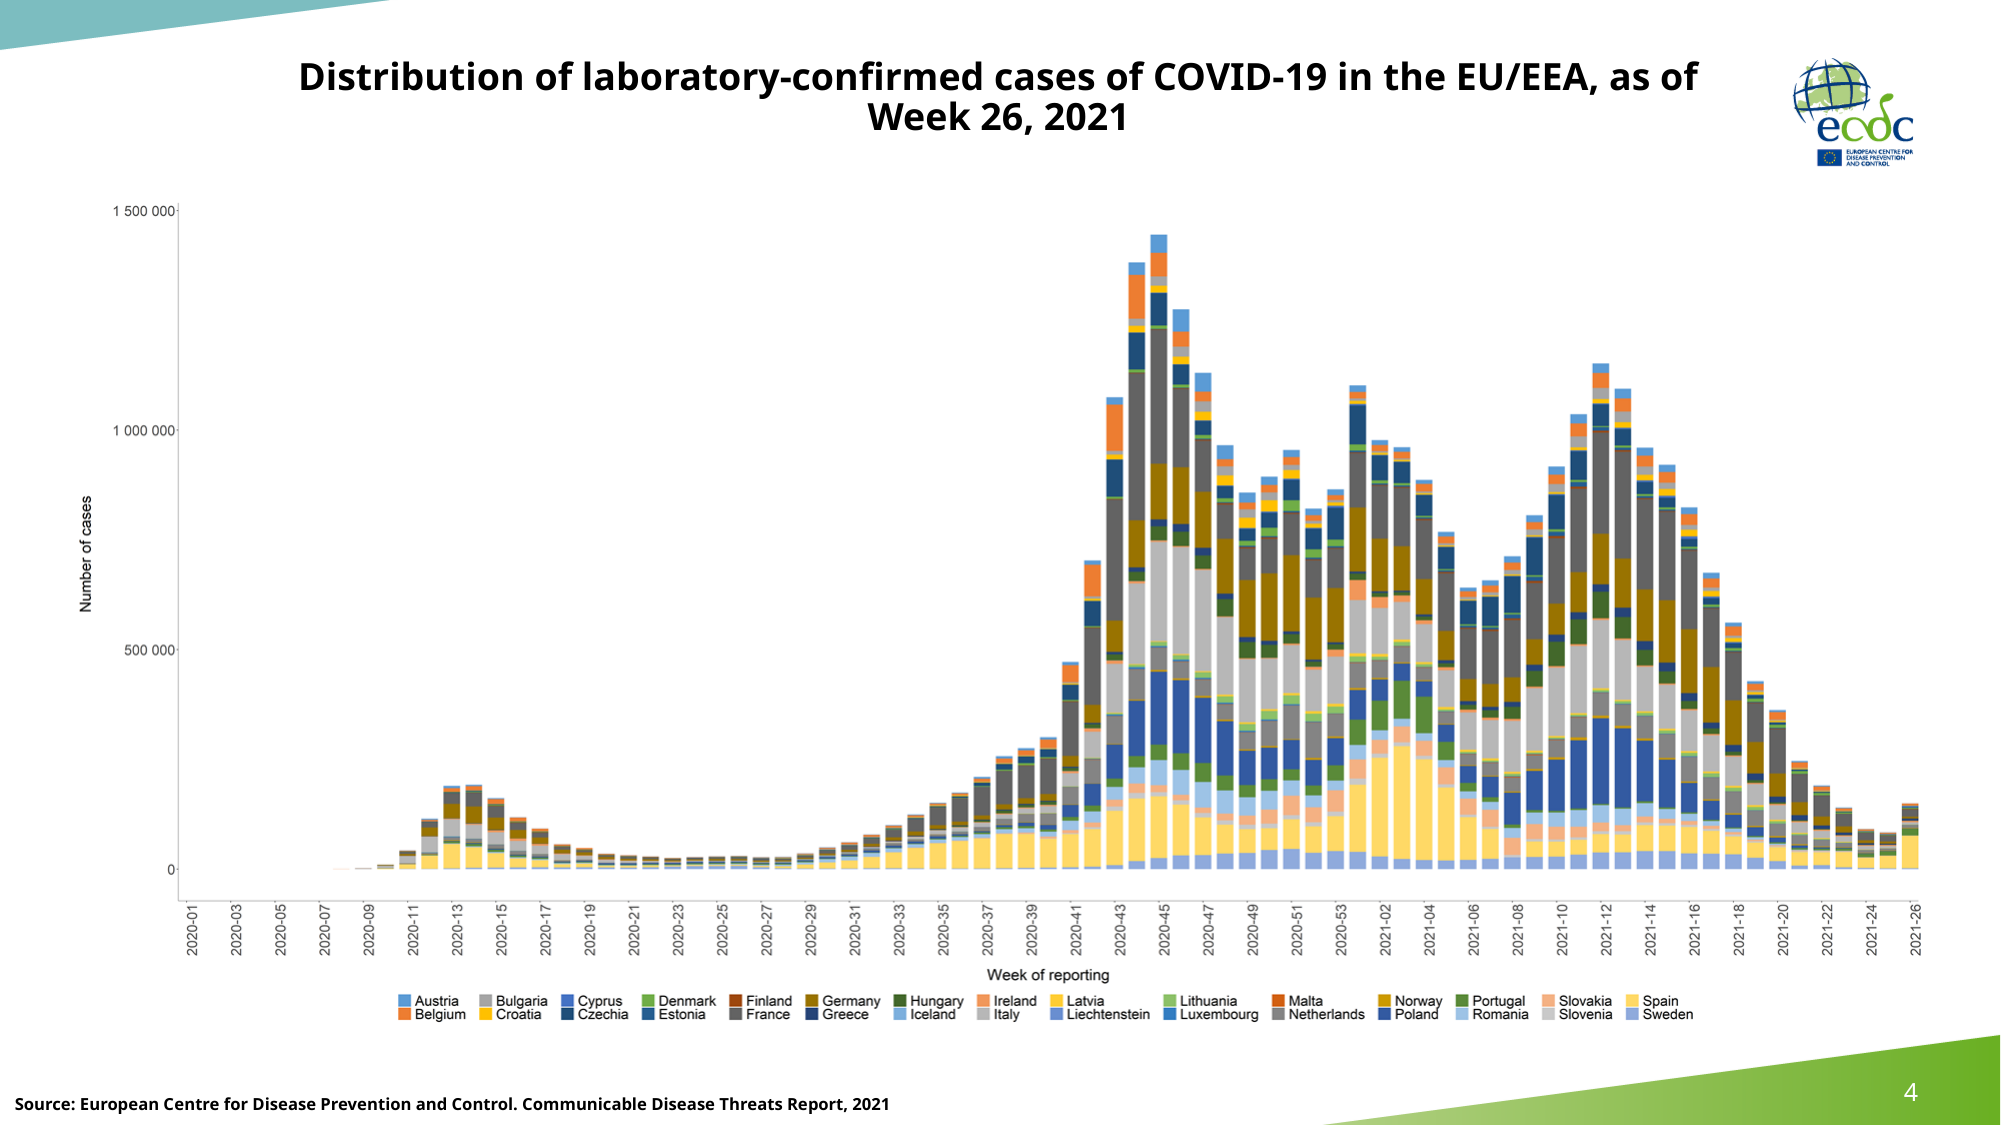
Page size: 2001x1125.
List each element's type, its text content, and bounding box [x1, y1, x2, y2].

slide_number 4 [1483, 1062, 1934, 1123]
picture [0, 0, 2001, 1125]
title Distribution of laboratory-confirmed cases of COVID-19 in the EU/EEA, as of Week 26, 2021 [245, 20, 1753, 177]
